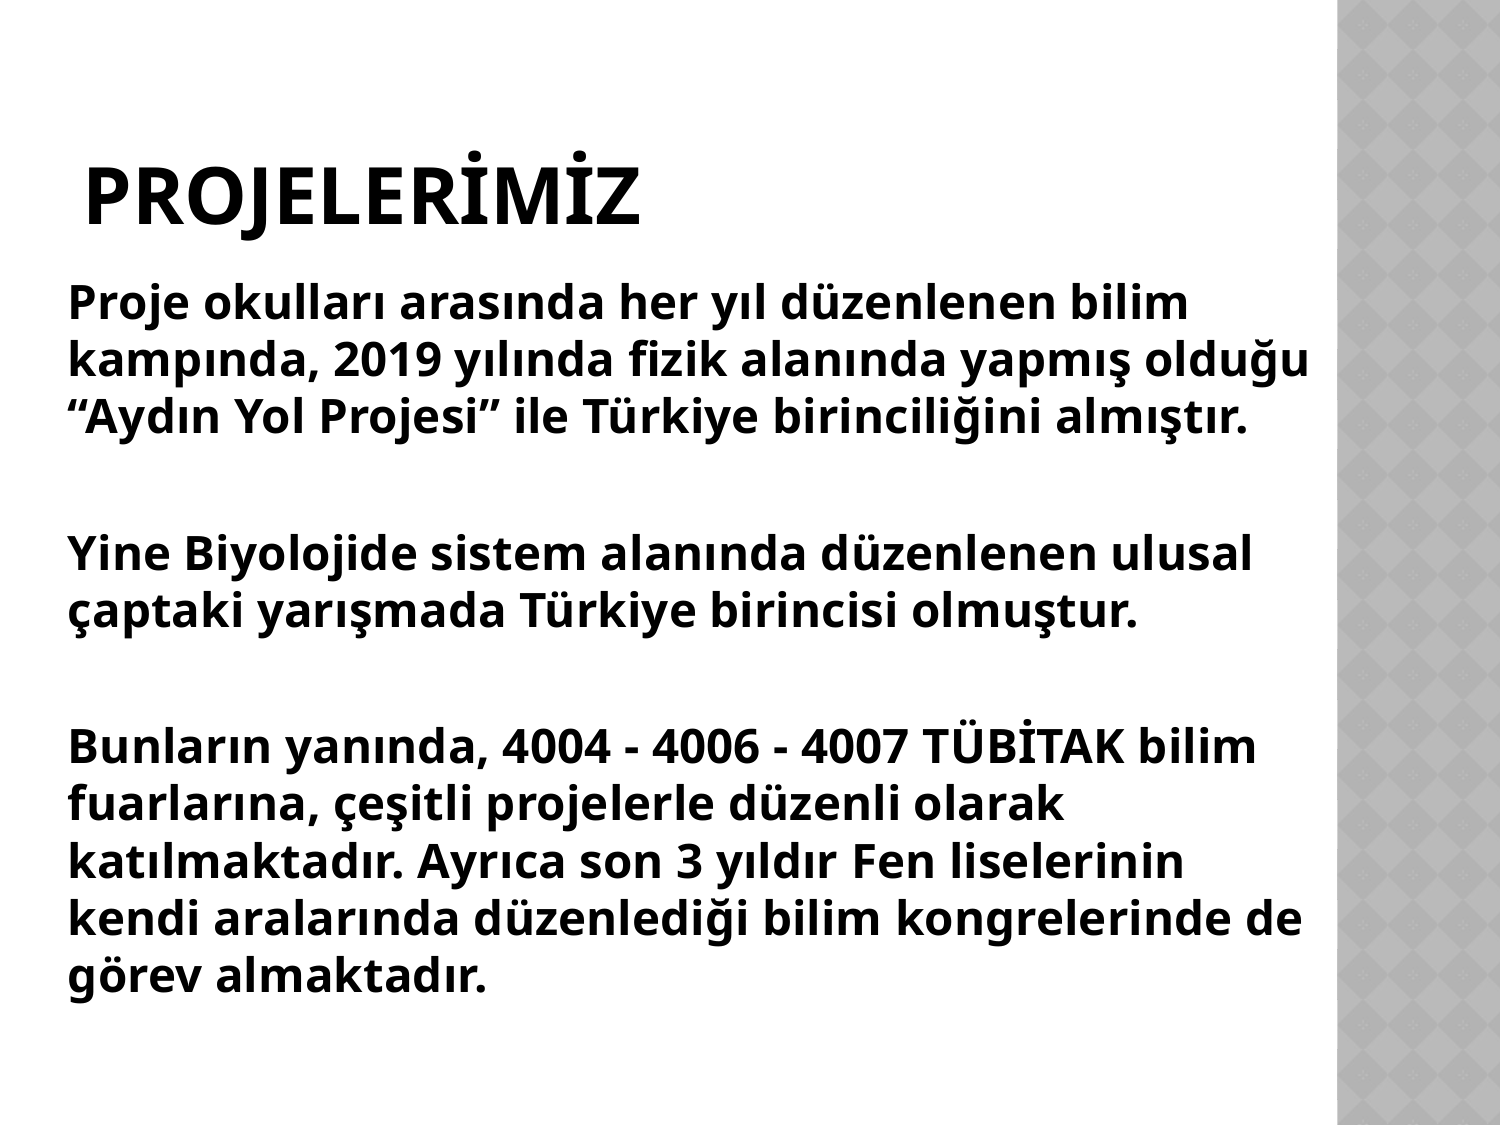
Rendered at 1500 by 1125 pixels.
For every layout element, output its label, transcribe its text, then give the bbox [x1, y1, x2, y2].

title Projelerimiz [75, 52, 1263, 240]
list Proje okulları arasında her yıl düzenlenen bilim kampında, 2019 yılında fizik alanında yapmış olduğu “Aydın Yol Projesi” ile Türkiye birinciliğini almıştır. Yine Biyolojide sistem alanında düzenlenen ulusal çaptaki yarışmada Türkiye birincisi olmuştur. Bunların yanında, 4004 - 4006 - 4007 TÜBİTAK bilim fuarlarına, çeşitli projelerle düzenli olarak katılmaktadır. Ayrıca son 3 yıldır Fen liselerinin kendi aralarında düzenlediği bilim kongrelerinde de görev almaktadır. [53, 264, 1341, 1059]
